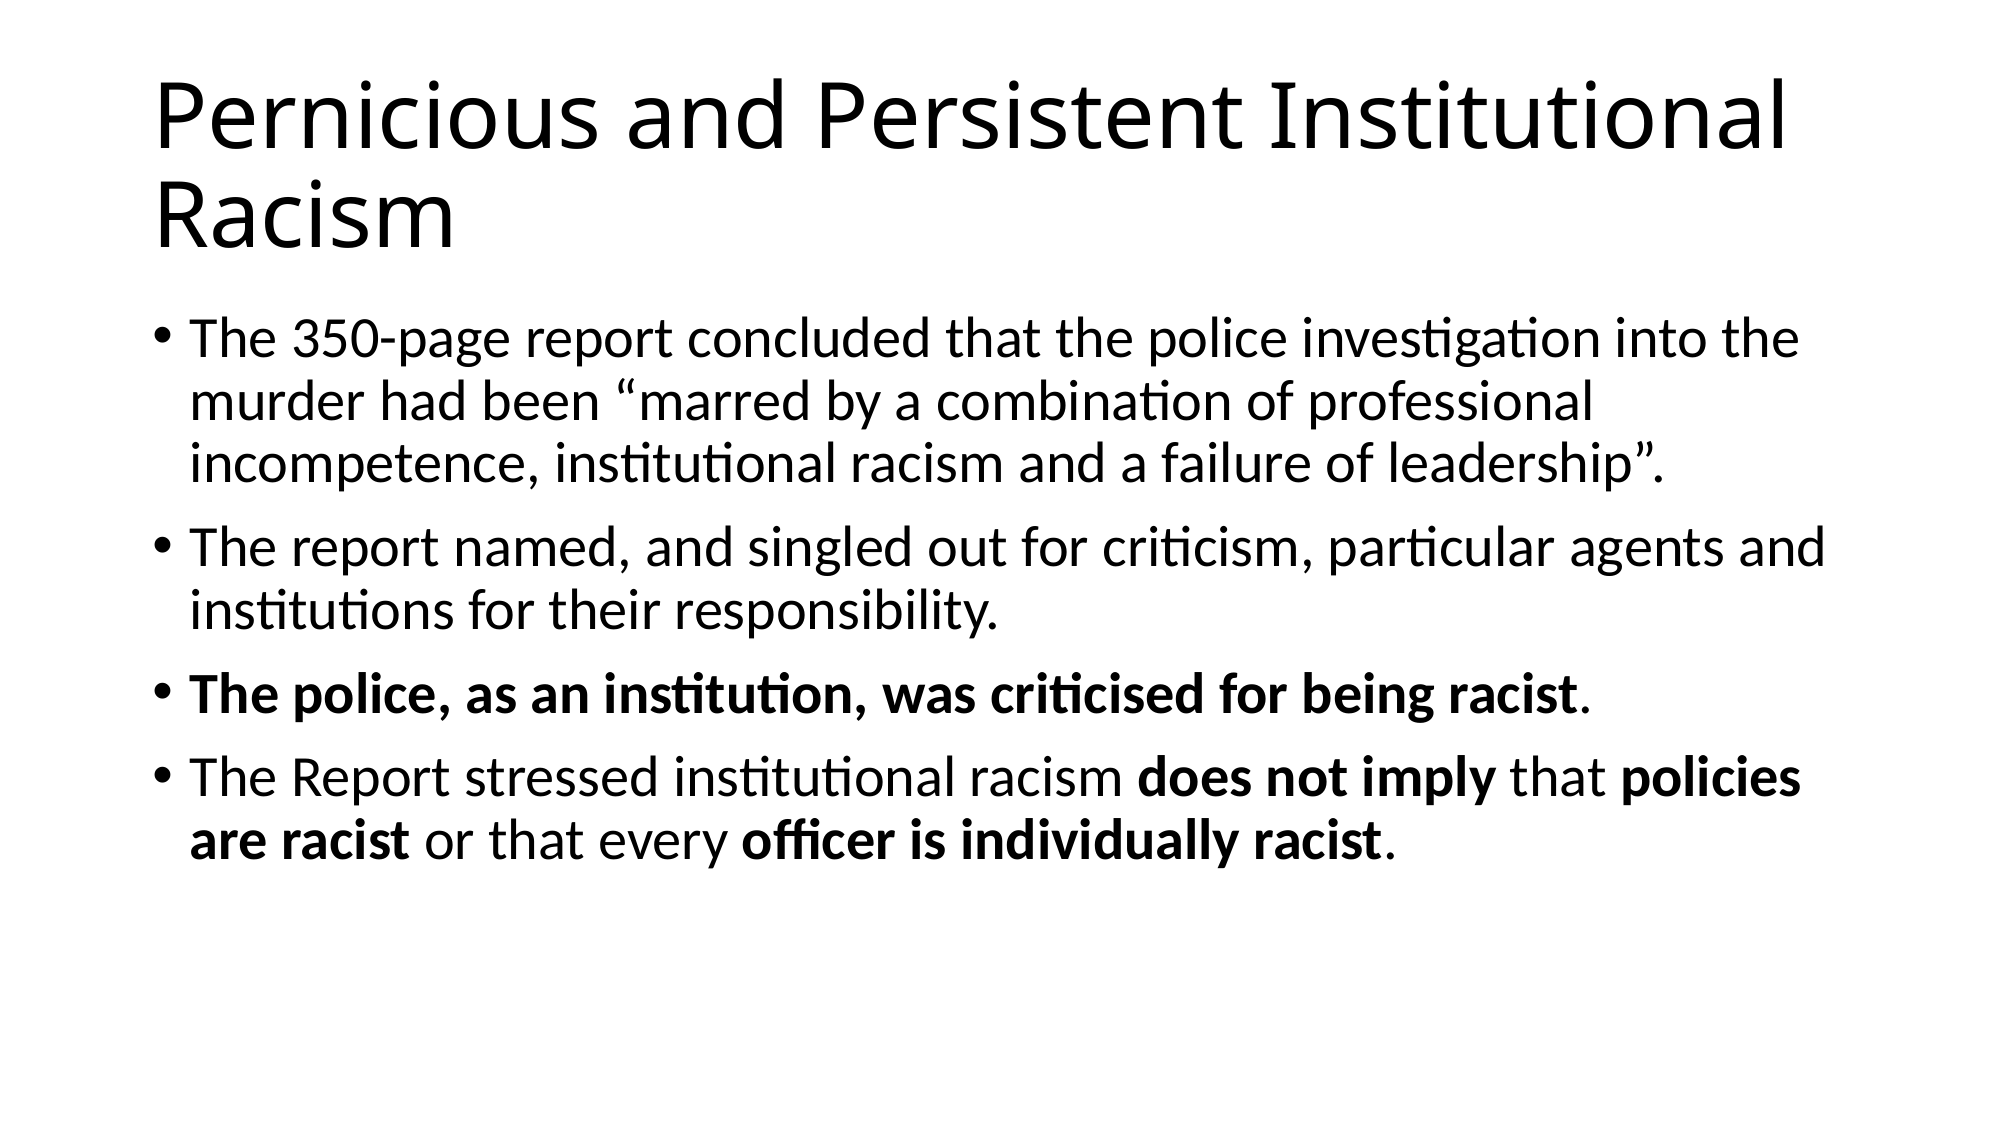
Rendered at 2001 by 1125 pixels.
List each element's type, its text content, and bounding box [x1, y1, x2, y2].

title Pernicious and Persistent Institutional Racism [137, 59, 1863, 278]
list The 350-page report concluded that the police investigation into the murder had been “marred by a combination of professional incompetence, institutional racism and a failure of leadership”. The report named, and singled out for criticism, particular agents and institutions for their responsibility. The police, as an institution, was criticised for being racist. The Report stressed institutional racism does not imply that policies are racist or that every officer is individually racist. [137, 299, 1863, 1014]
